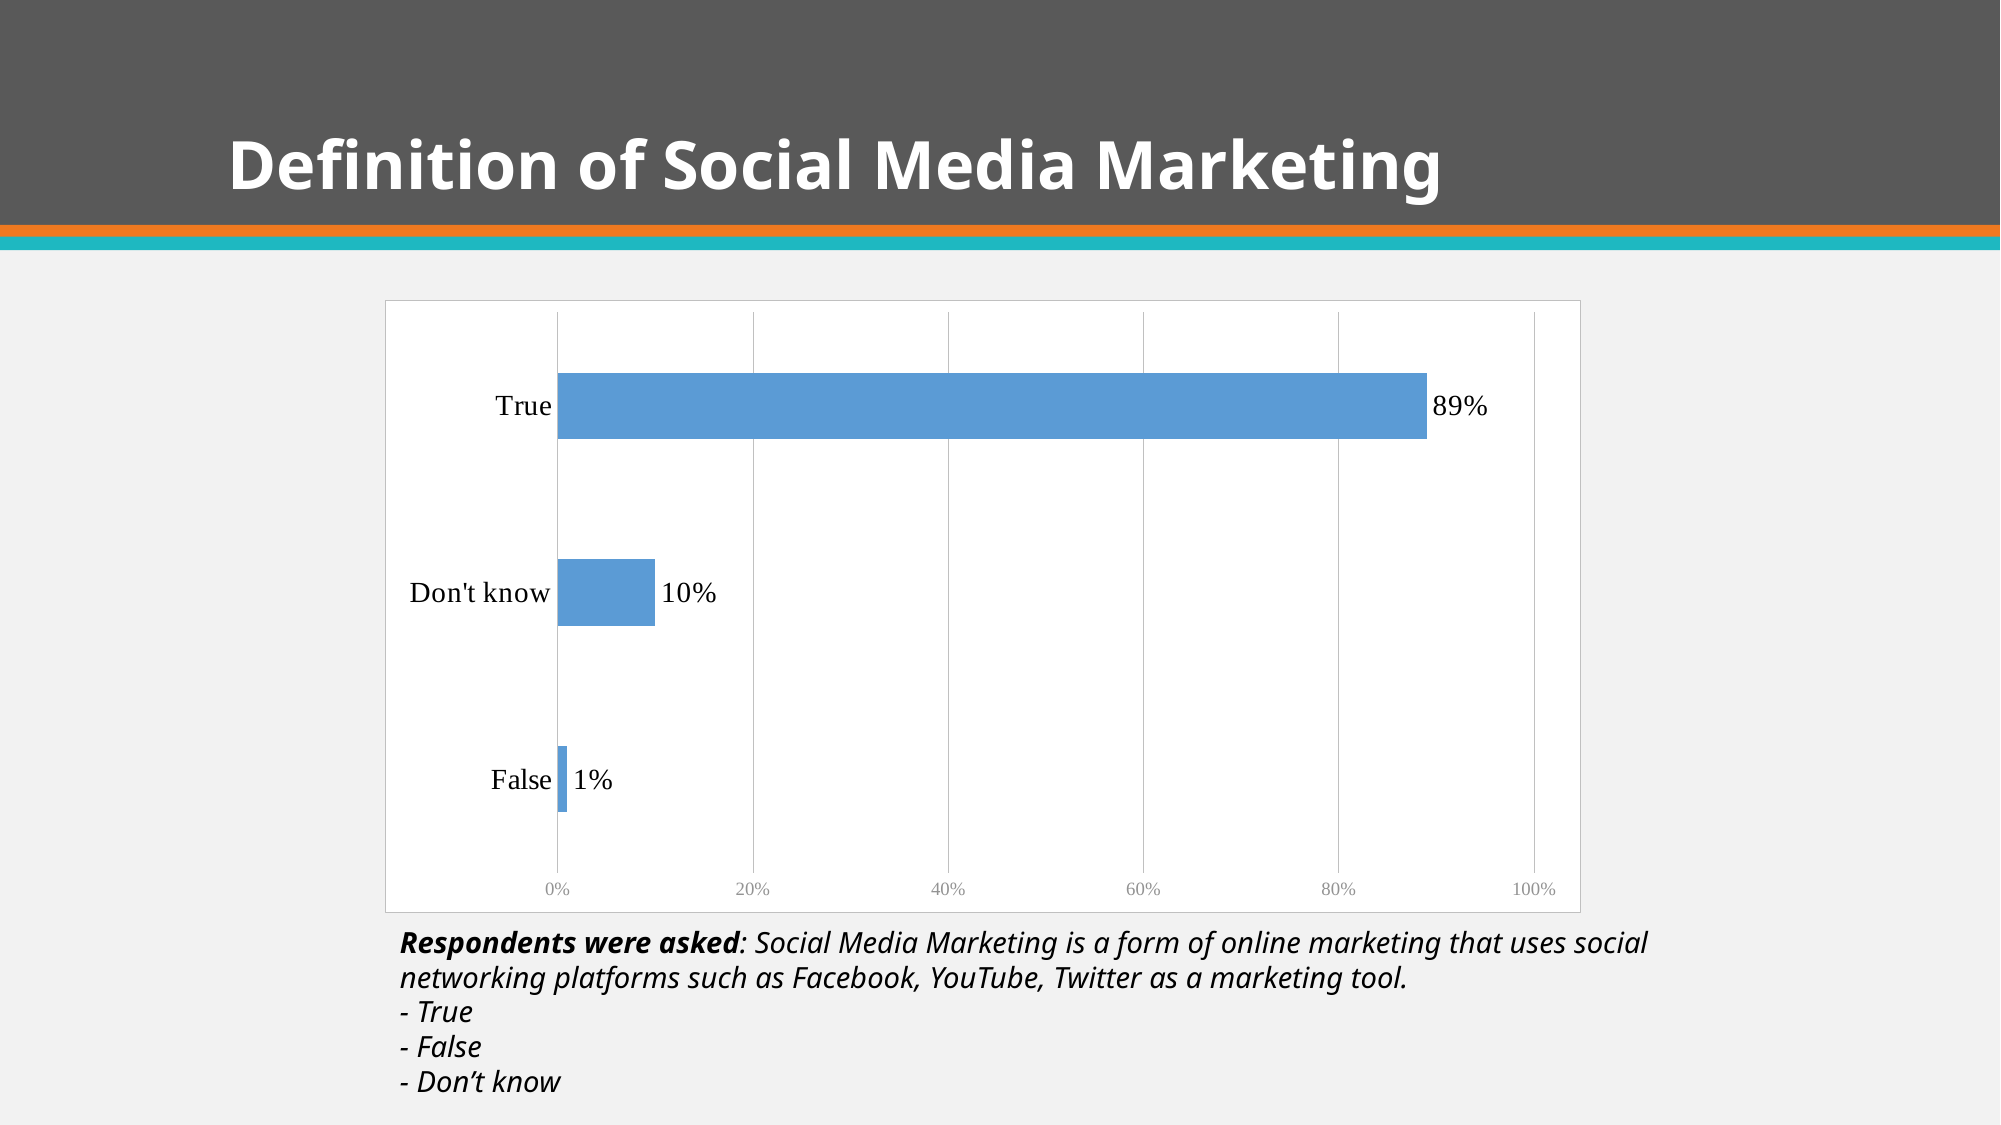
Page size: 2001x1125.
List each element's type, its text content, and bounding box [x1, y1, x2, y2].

text_box Respondents were asked: Social Media Marketing is a form of online marketing that uses social networking platforms such as Facebook, YouTube, Twitter as a marketing tool. - True - False - Don’t know [385, 916, 1708, 1107]
title Definition of Social Media Marketing [212, 41, 1788, 212]
chart [385, 299, 1581, 913]
